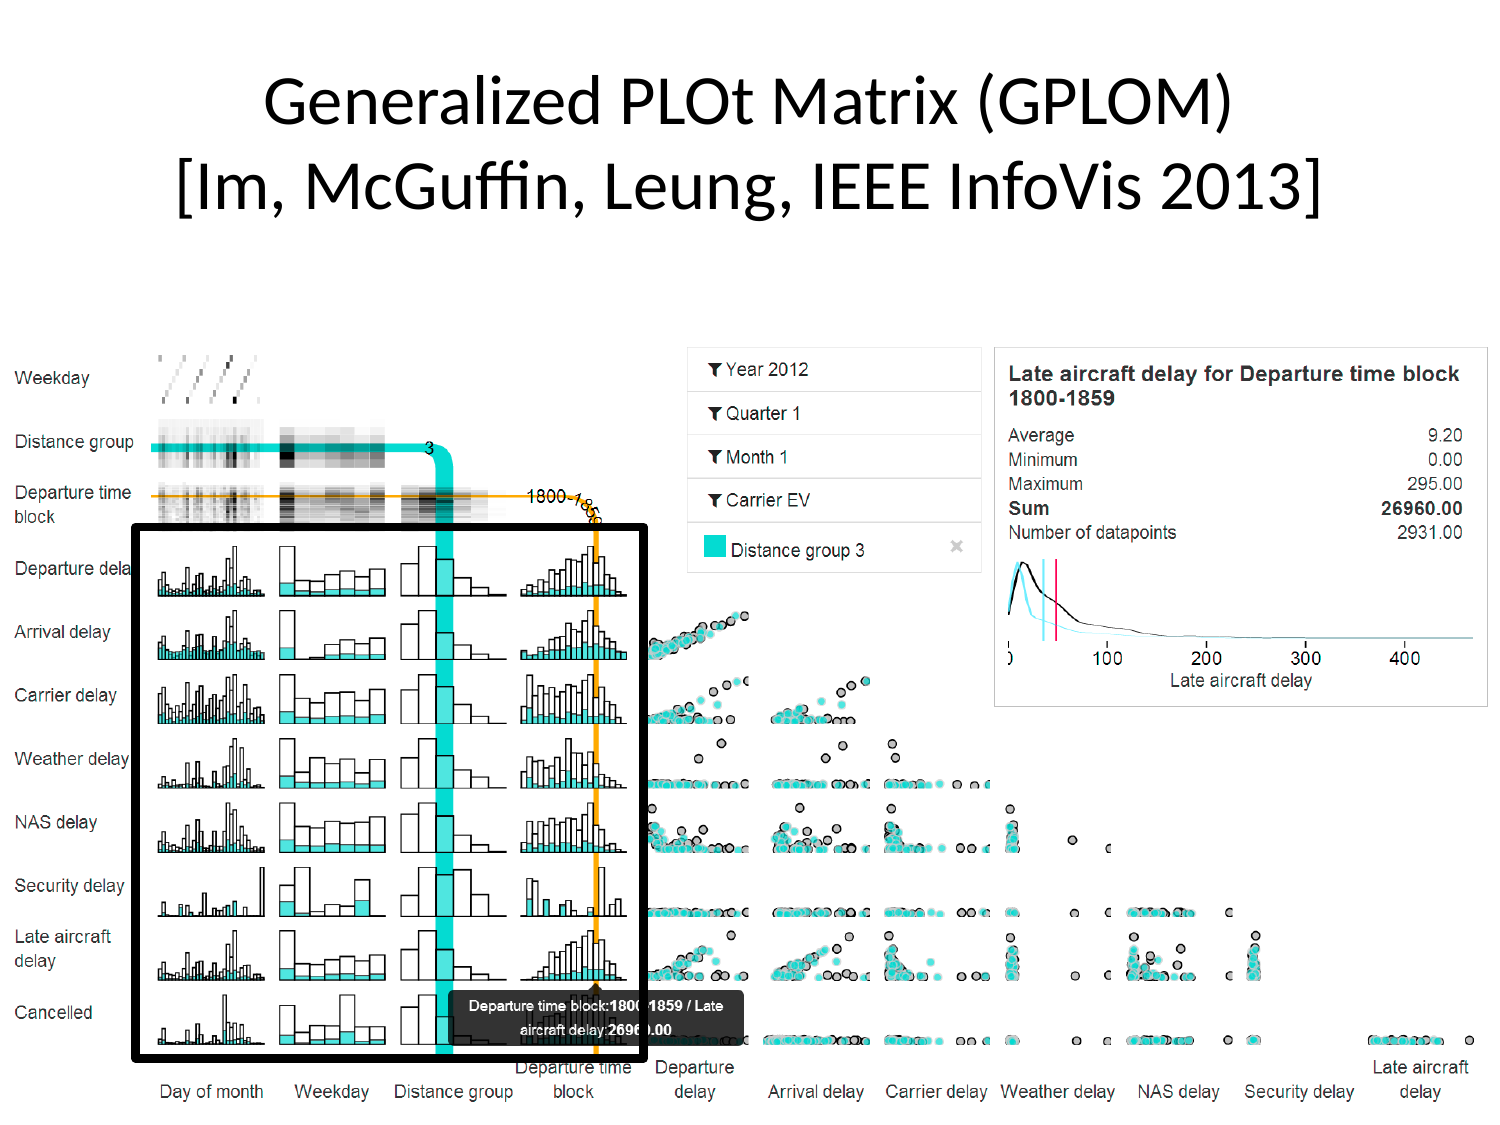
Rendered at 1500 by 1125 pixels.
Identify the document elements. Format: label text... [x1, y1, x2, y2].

title Generalized PLOt Matrix (GPLOM) [Im, McGuffin, Leung, IEEE InfoVis 2013] [0, 45, 1500, 233]
picture [0, 337, 1500, 1110]
